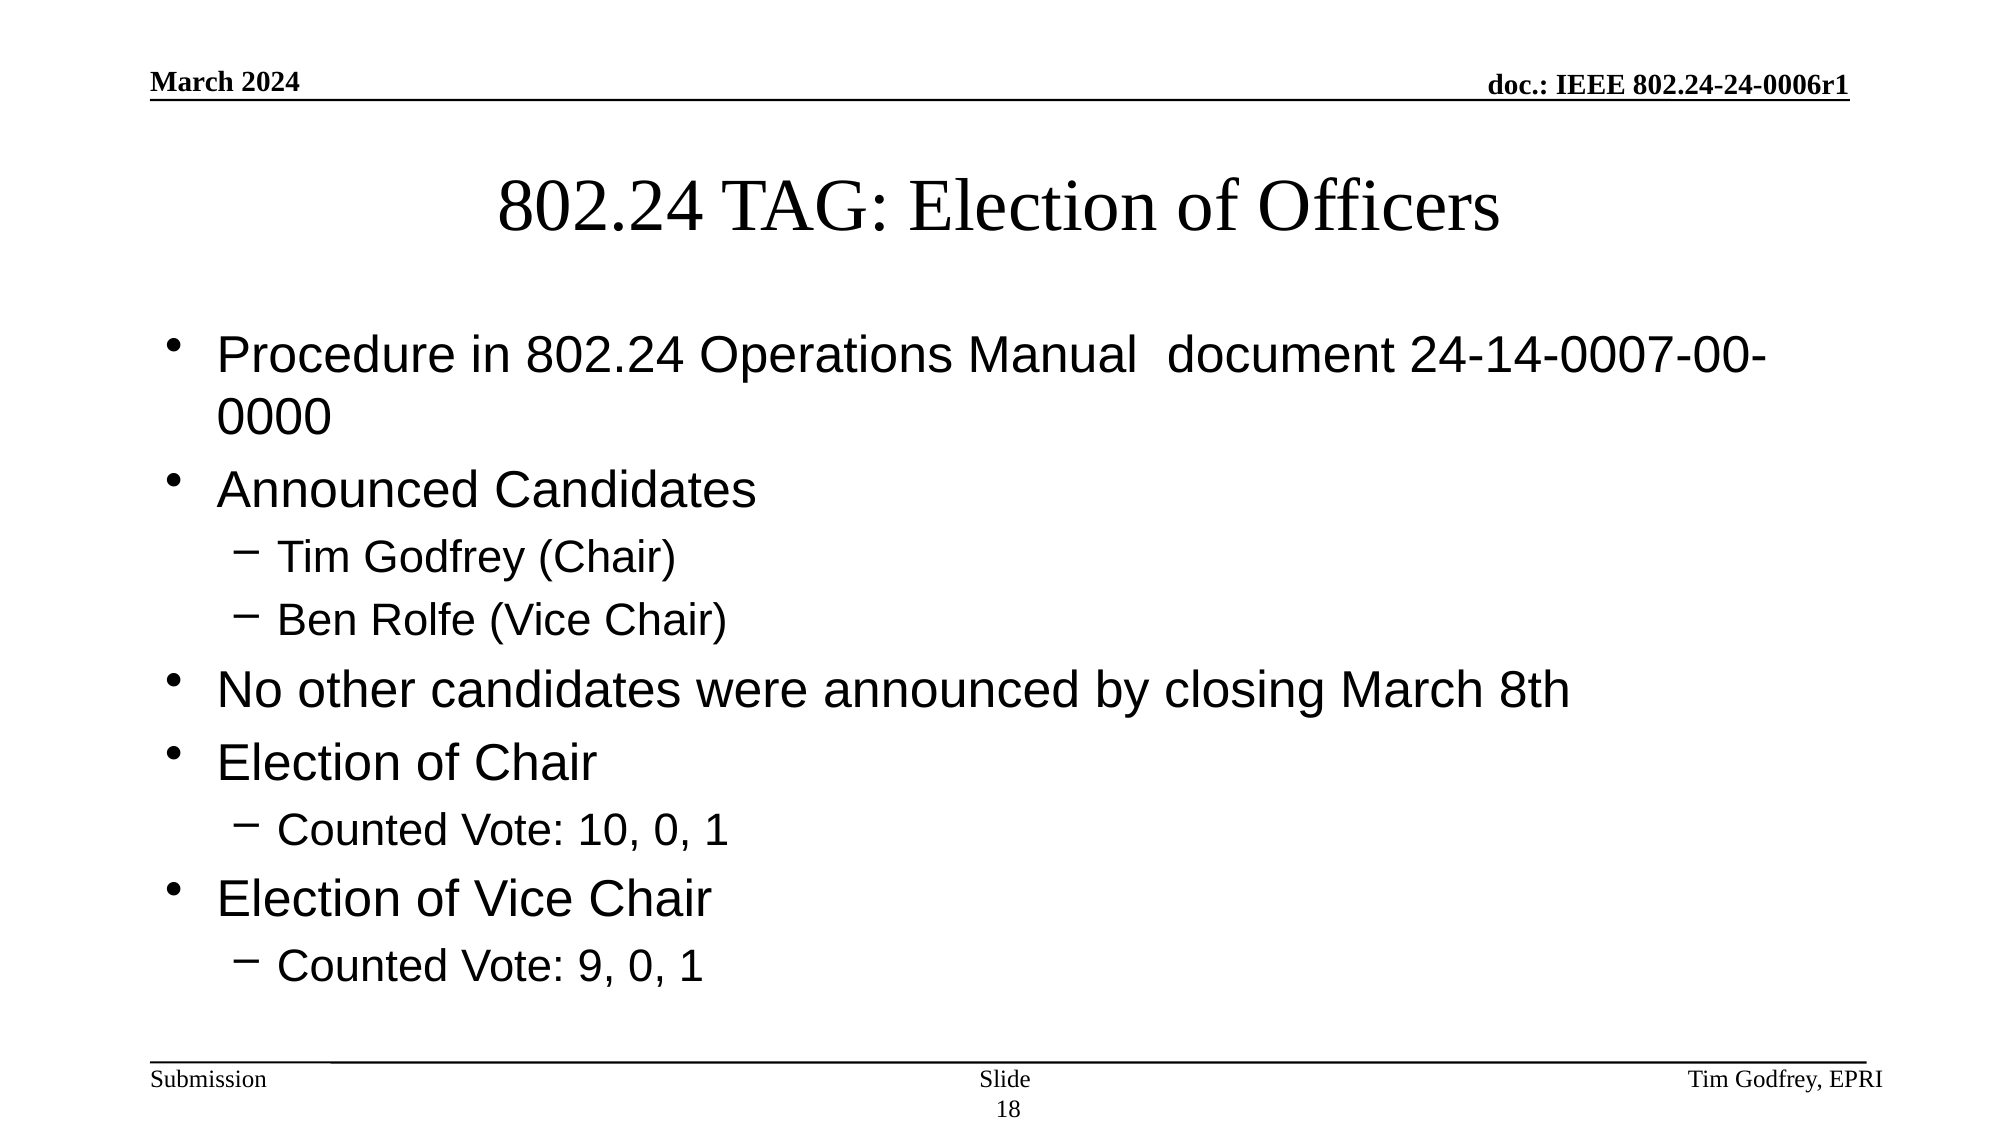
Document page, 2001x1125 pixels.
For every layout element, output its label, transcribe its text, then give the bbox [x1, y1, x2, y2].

title 802.24 TAG: Election of Officers [150, 112, 1850, 288]
list Procedure in 802.24 Operations Manual document 24-14-0007-00-0000 Announced Candidates Tim Godfrey (Chair) Ben Rolfe (Vice Chair) No other candidates were announced by closing March 8th Election of Chair Counted Vote: 10, 0, 1 Election of Vice Chair Counted Vote: 9, 0, 1 [150, 312, 1900, 1000]
slide_number Slide 18 [972, 1062, 1044, 1093]
footer Tim Godfrey, EPRI [1200, 1062, 1884, 1093]
